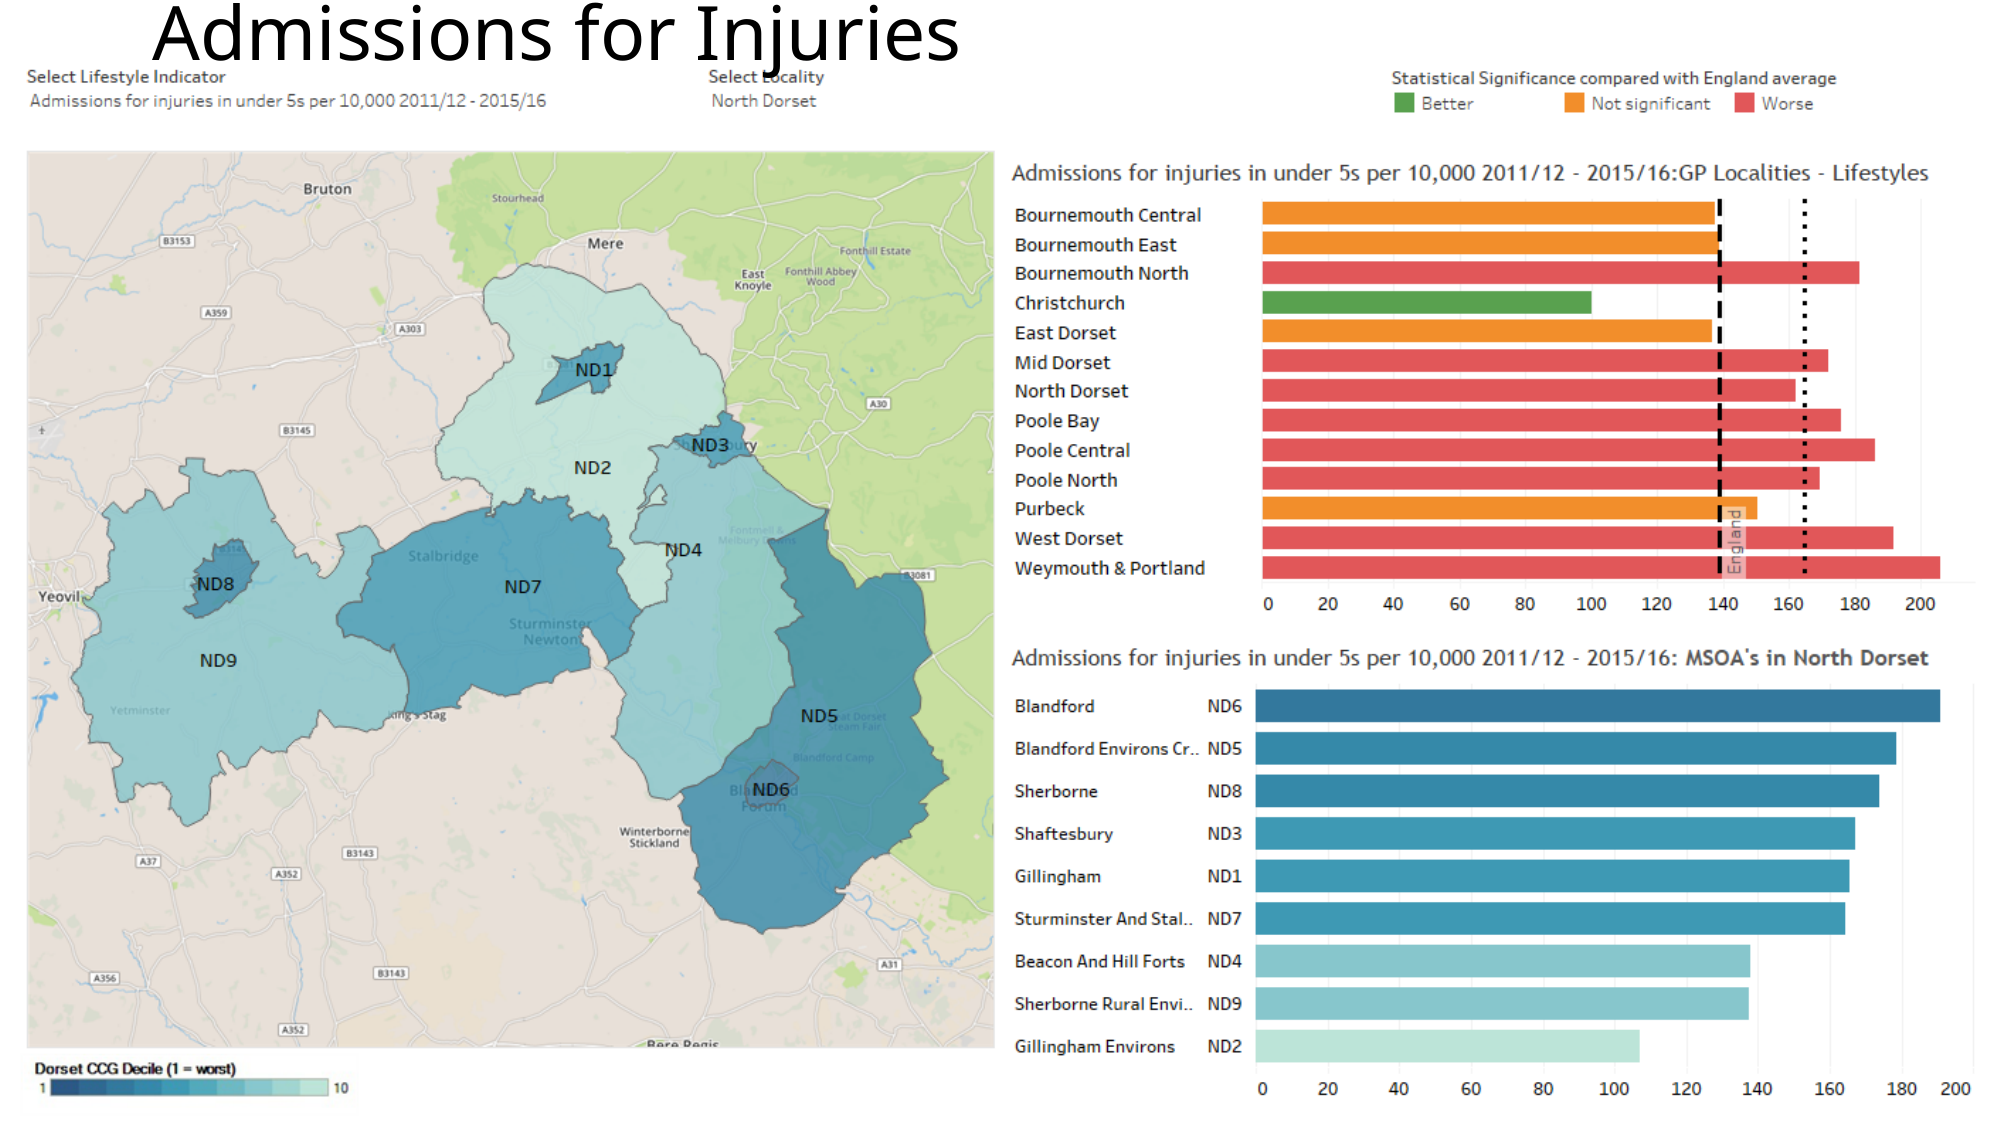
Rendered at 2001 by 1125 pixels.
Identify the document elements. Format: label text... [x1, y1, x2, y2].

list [10, 46, 1990, 1125]
title Admissions for Injuries [137, 0, 1863, 46]
